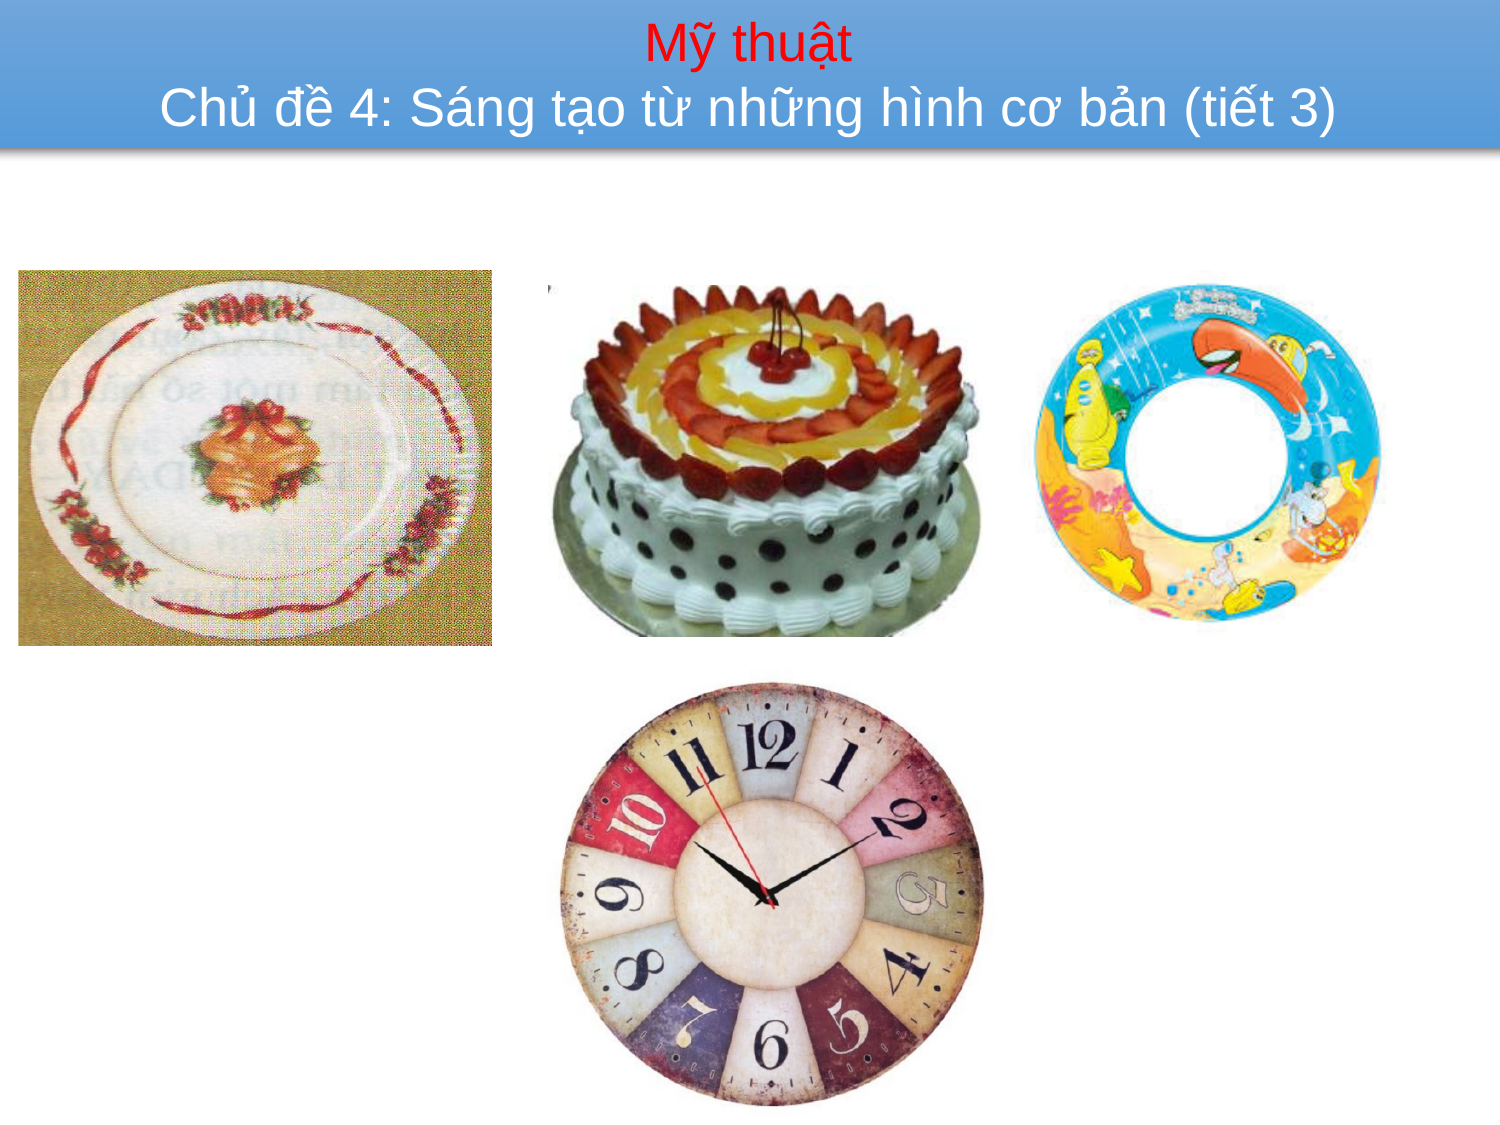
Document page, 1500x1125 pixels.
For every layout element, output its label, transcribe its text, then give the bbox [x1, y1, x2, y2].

picture [18, 270, 493, 646]
text_box [0, 0, 1500, 148]
picture [548, 285, 983, 637]
text_box Mỹ thuật Chủ đề 4: Sáng tạo từ những hình cơ bản (tiết 3) [80, 0, 1418, 145]
picture [548, 669, 997, 1118]
picture [1007, 242, 1418, 653]
